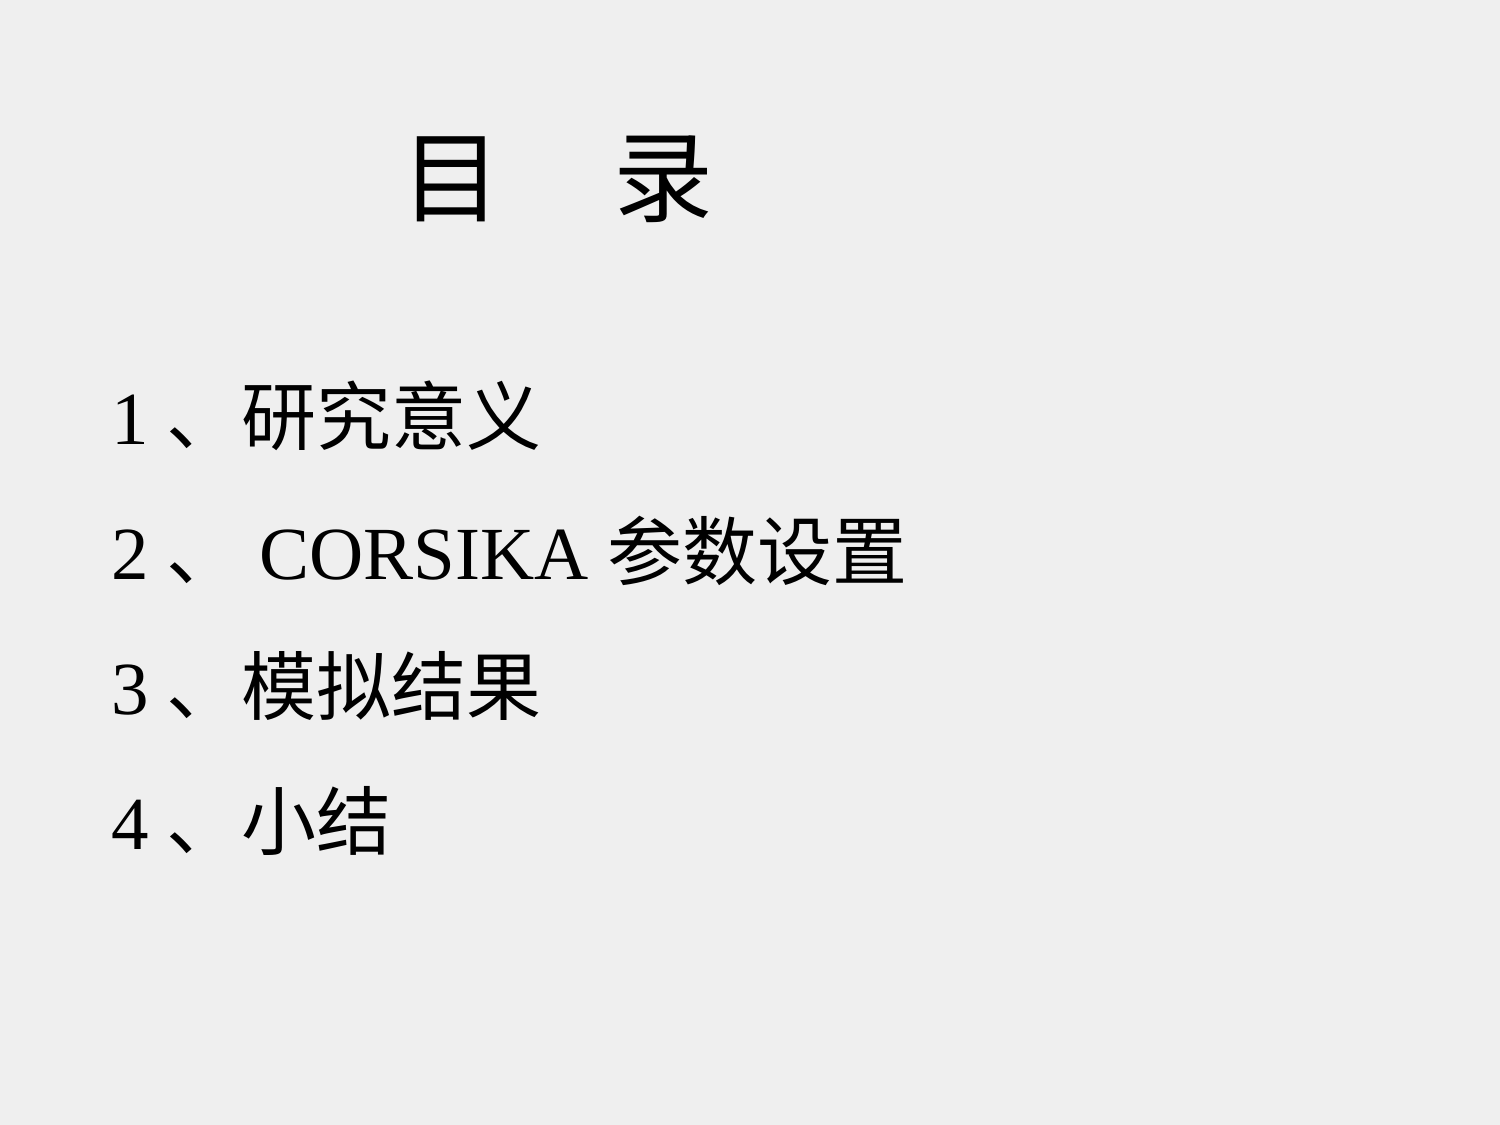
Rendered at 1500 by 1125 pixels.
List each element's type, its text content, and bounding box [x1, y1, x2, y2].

text_box 1、研究意义 2、CORSIKA参数设置 3、模拟结果 4、小结 [96, 317, 1364, 872]
text_box 目 录 [279, 107, 1156, 243]
